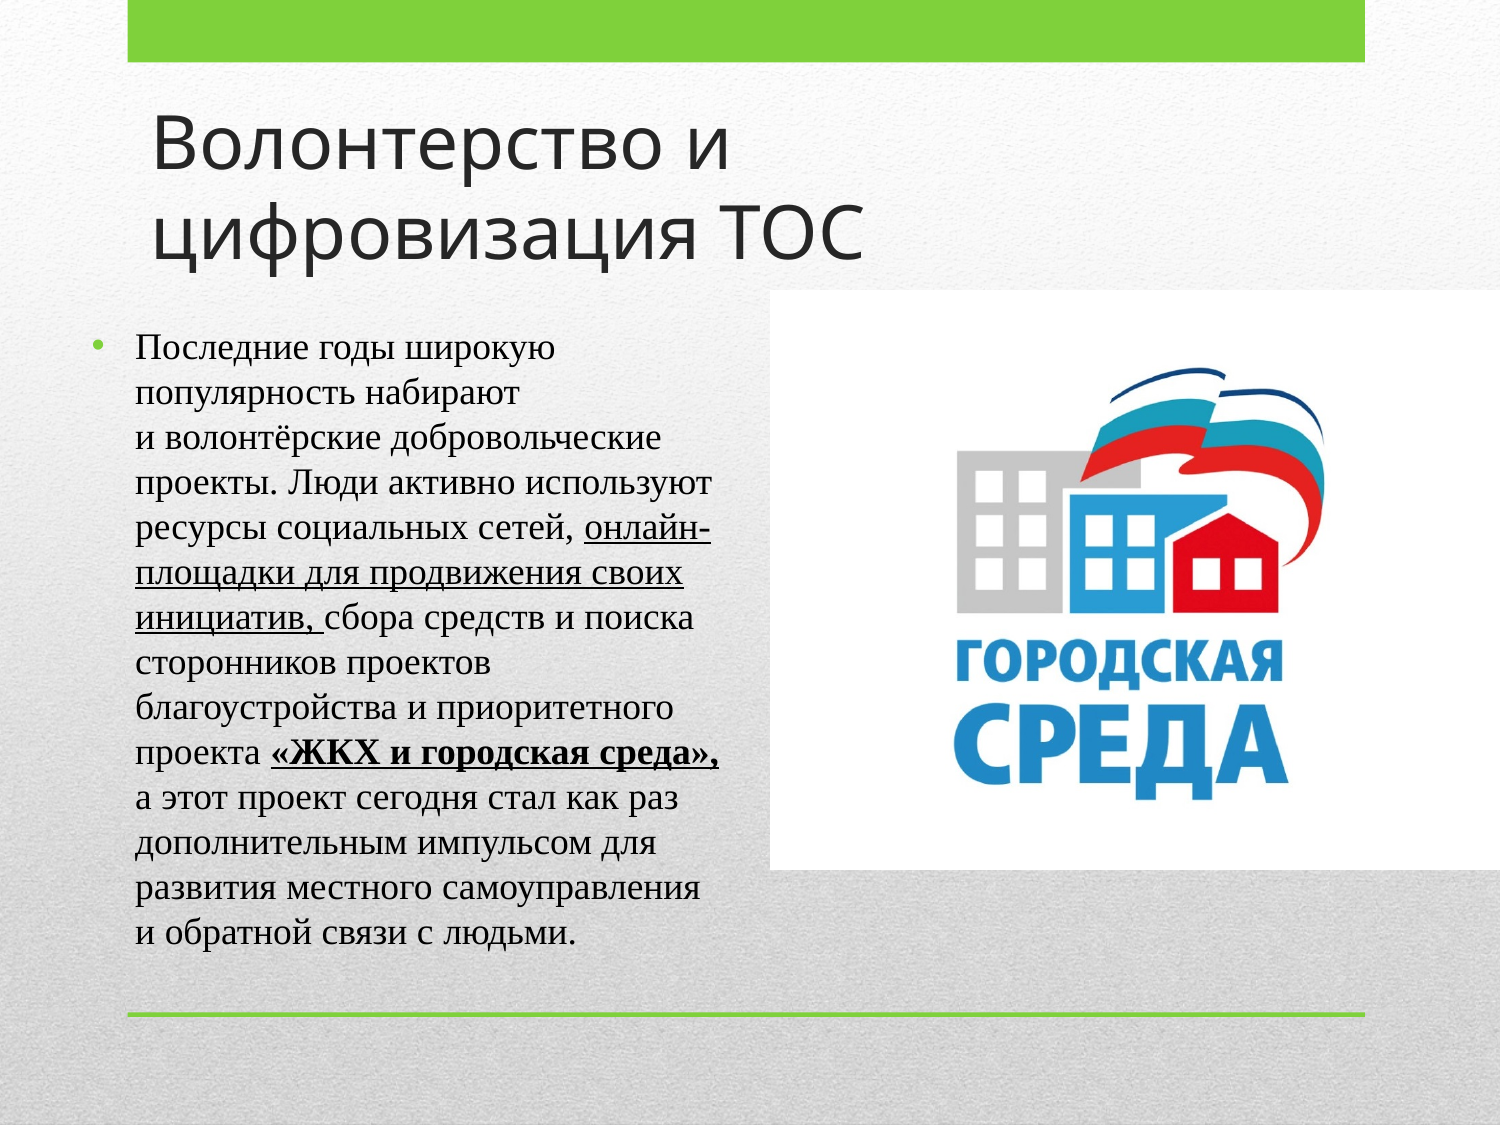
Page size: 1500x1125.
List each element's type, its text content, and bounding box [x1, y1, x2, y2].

title Волонтерство и цифровизация ТОС [135, 19, 1249, 282]
picture [769, 289, 1500, 871]
list Последние годы широкую популярность набирают и волонтёрские добровольческие проекты. Люди активно используют ресурсы социальных сетей, онлайн-площадки для продвижения своих инициатив, сбора средств и поиска сторонников проектов благоустройства и приоритетного проекта «ЖКХ и городская среда», а этот проект сегодня стал как раз дополнительным импульсом для развития местного самоуправления и обратной связи с людьми. [76, 314, 750, 976]
